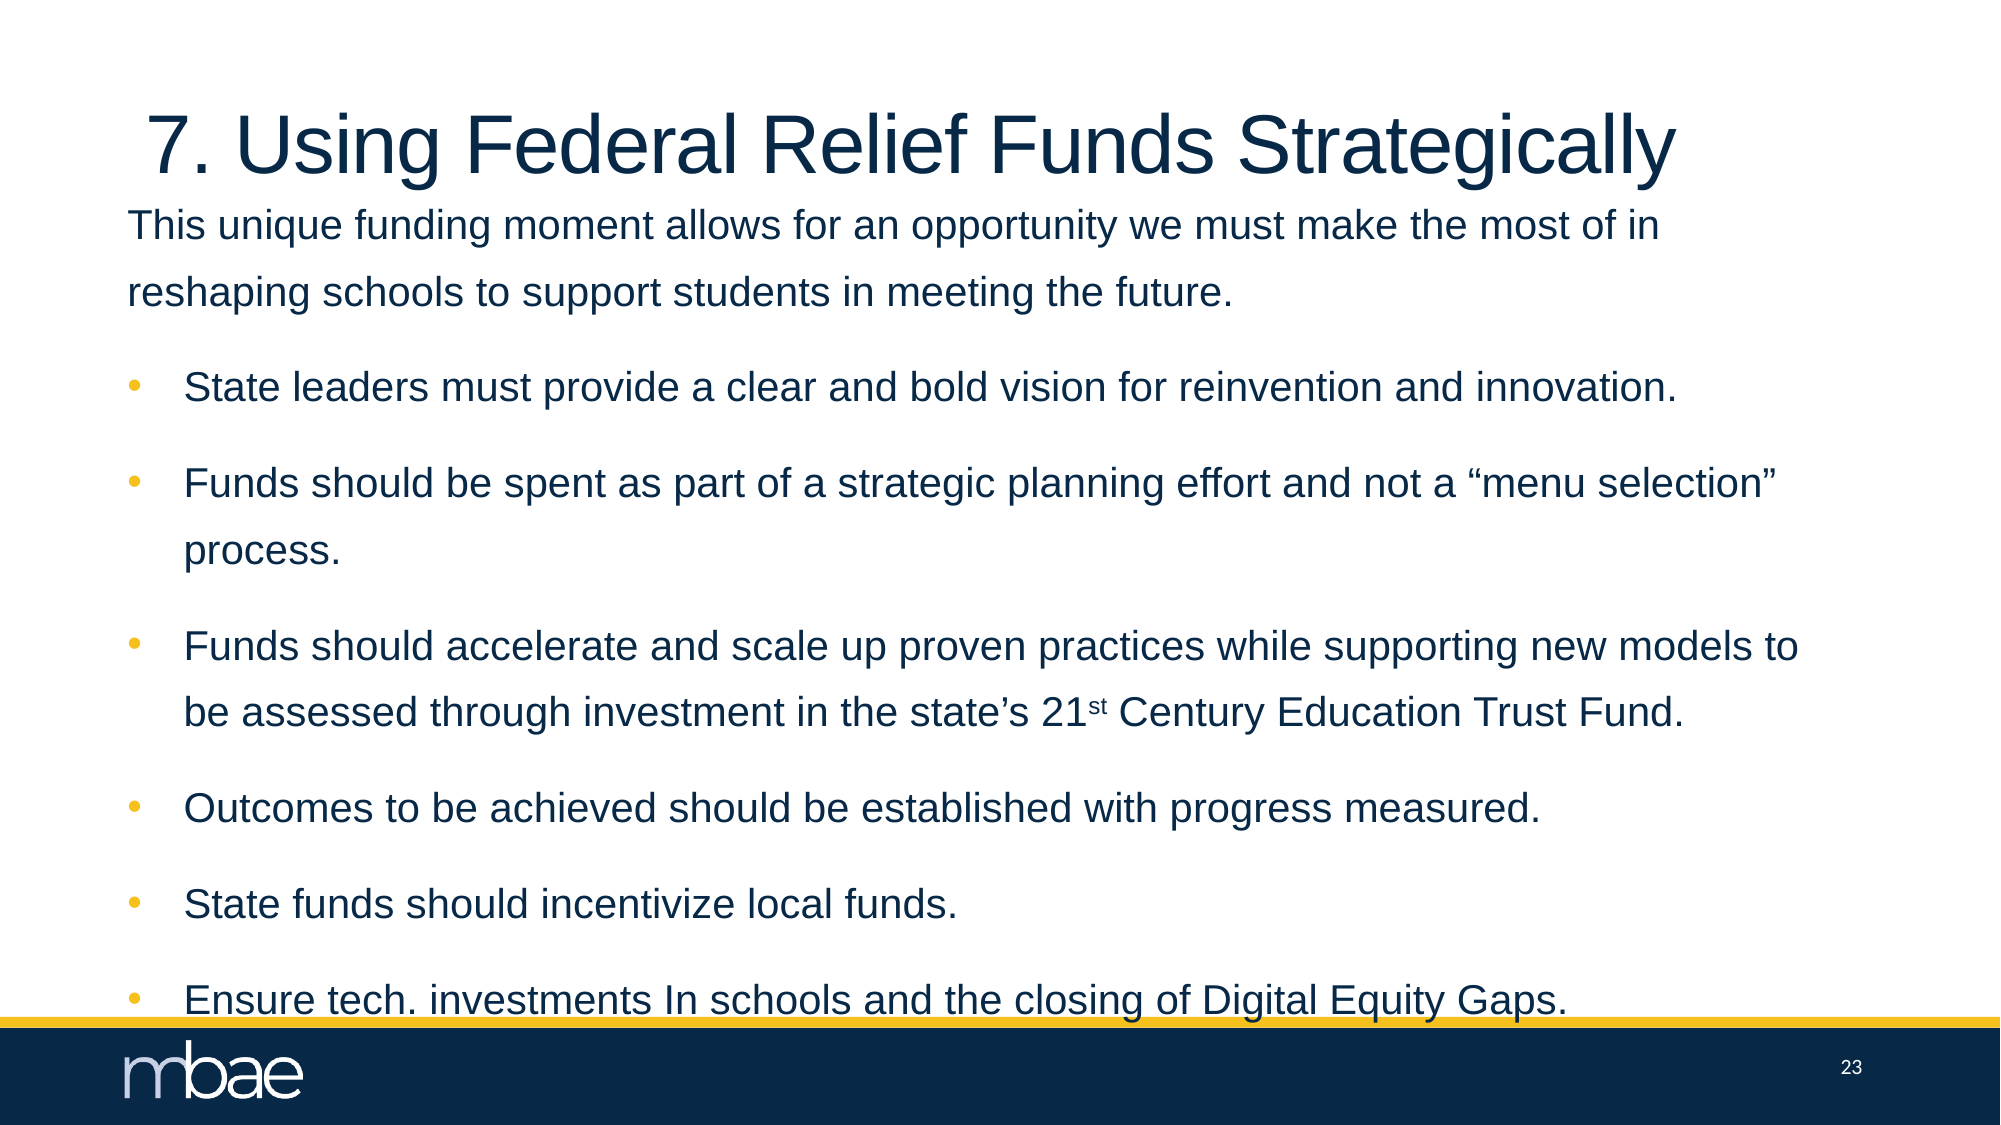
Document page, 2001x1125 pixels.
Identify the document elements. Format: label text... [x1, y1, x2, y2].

list This unique funding moment allows for an opportunity we must make the most of in reshaping schools to support students in meeting the future. State leaders must provide a clear and bold vision for reinvention and innovation. Funds should be spent as part of a strategic planning effort and not a “menu selection” process. Funds should accelerate and scale up proven practices while supporting new models to be assessed through investment in the state’s 21st Century Education Trust Fund. Outcomes to be achieved should be established with progress measured. State funds should incentivize local funds. Ensure tech. investments In schools and the closing of Digital Equity Gaps. [108, 204, 1841, 1000]
slide_number 23 [1662, 1035, 1878, 1096]
title 7. Using Federal Relief Funds Strategically [145, 54, 1878, 229]
